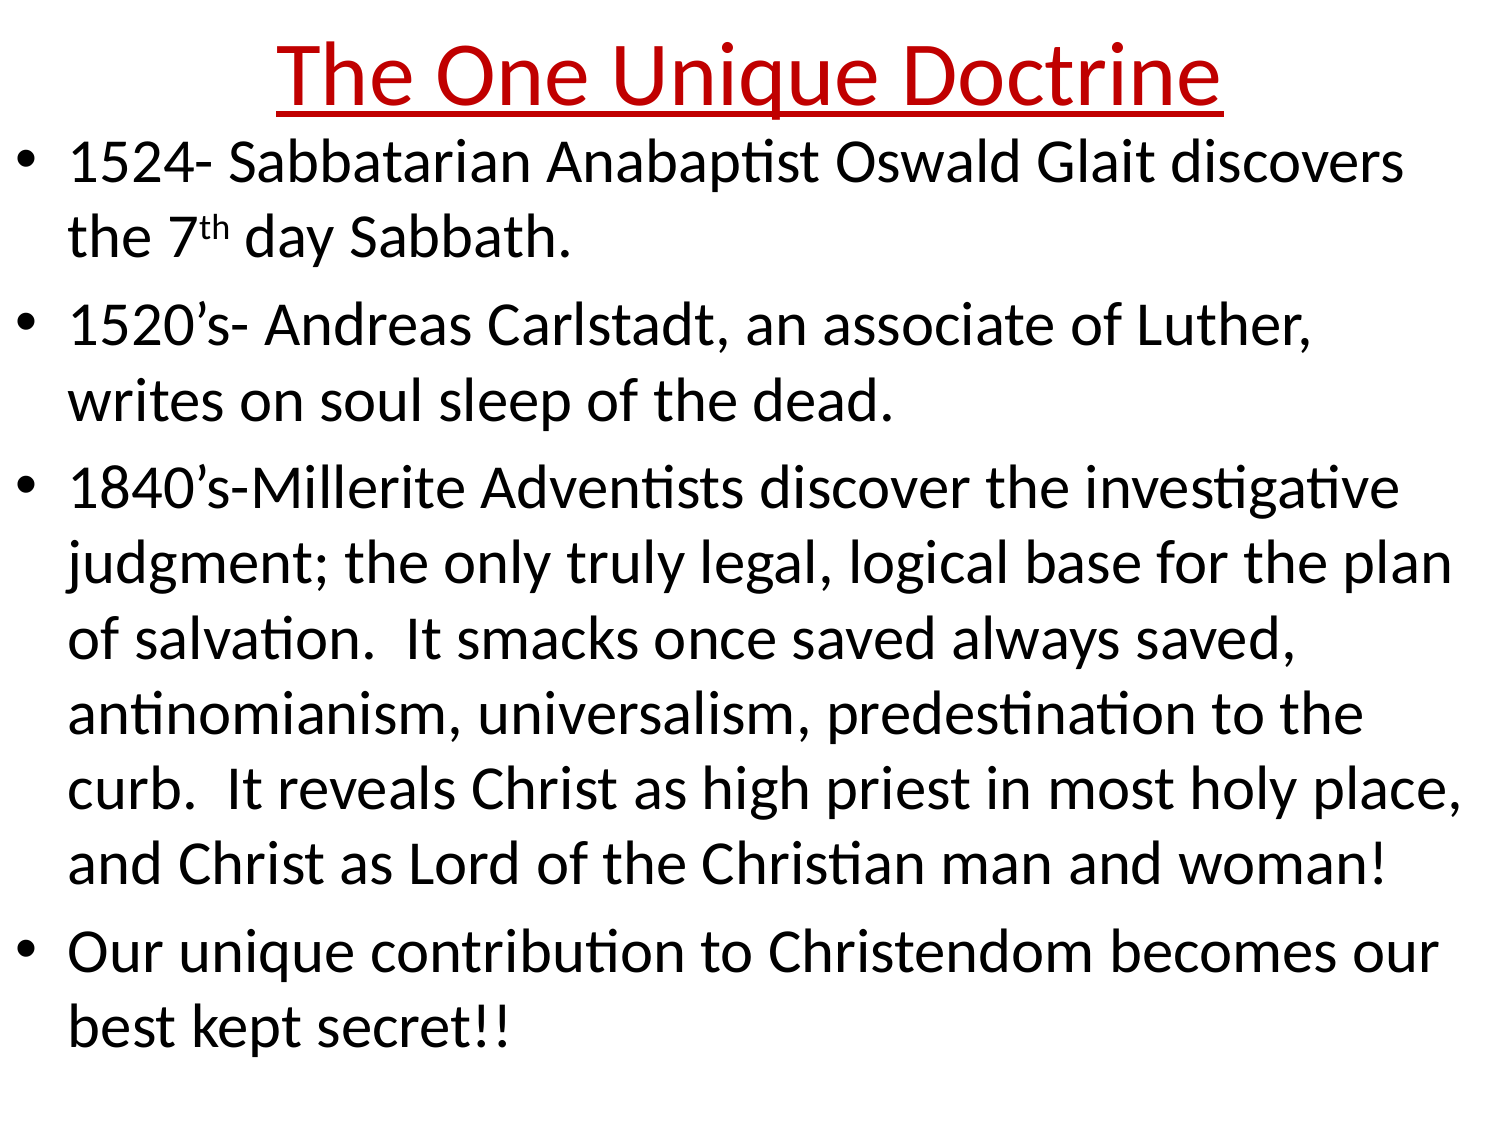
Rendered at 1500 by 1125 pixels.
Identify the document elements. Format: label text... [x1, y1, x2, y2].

title The One Unique Doctrine [75, 0, 1425, 112]
list 1524- Sabbatarian Anabaptist Oswald Glait discovers the 7th day Sabbath. 1520’s- Andreas Carlstadt, an associate of Luther, writes on soul sleep of the dead. 1840’s-Millerite Adventists discover the investigative judgment; the only truly legal, logical base for the plan of salvation. It smacks once saved always saved, antinomianism, universalism, predestination to the curb. It reveals Christ as high priest in most holy place, and Christ as Lord of the Christian man and woman! Our unique contribution to Christendom becomes our best kept secret!! [0, 112, 1500, 1125]
